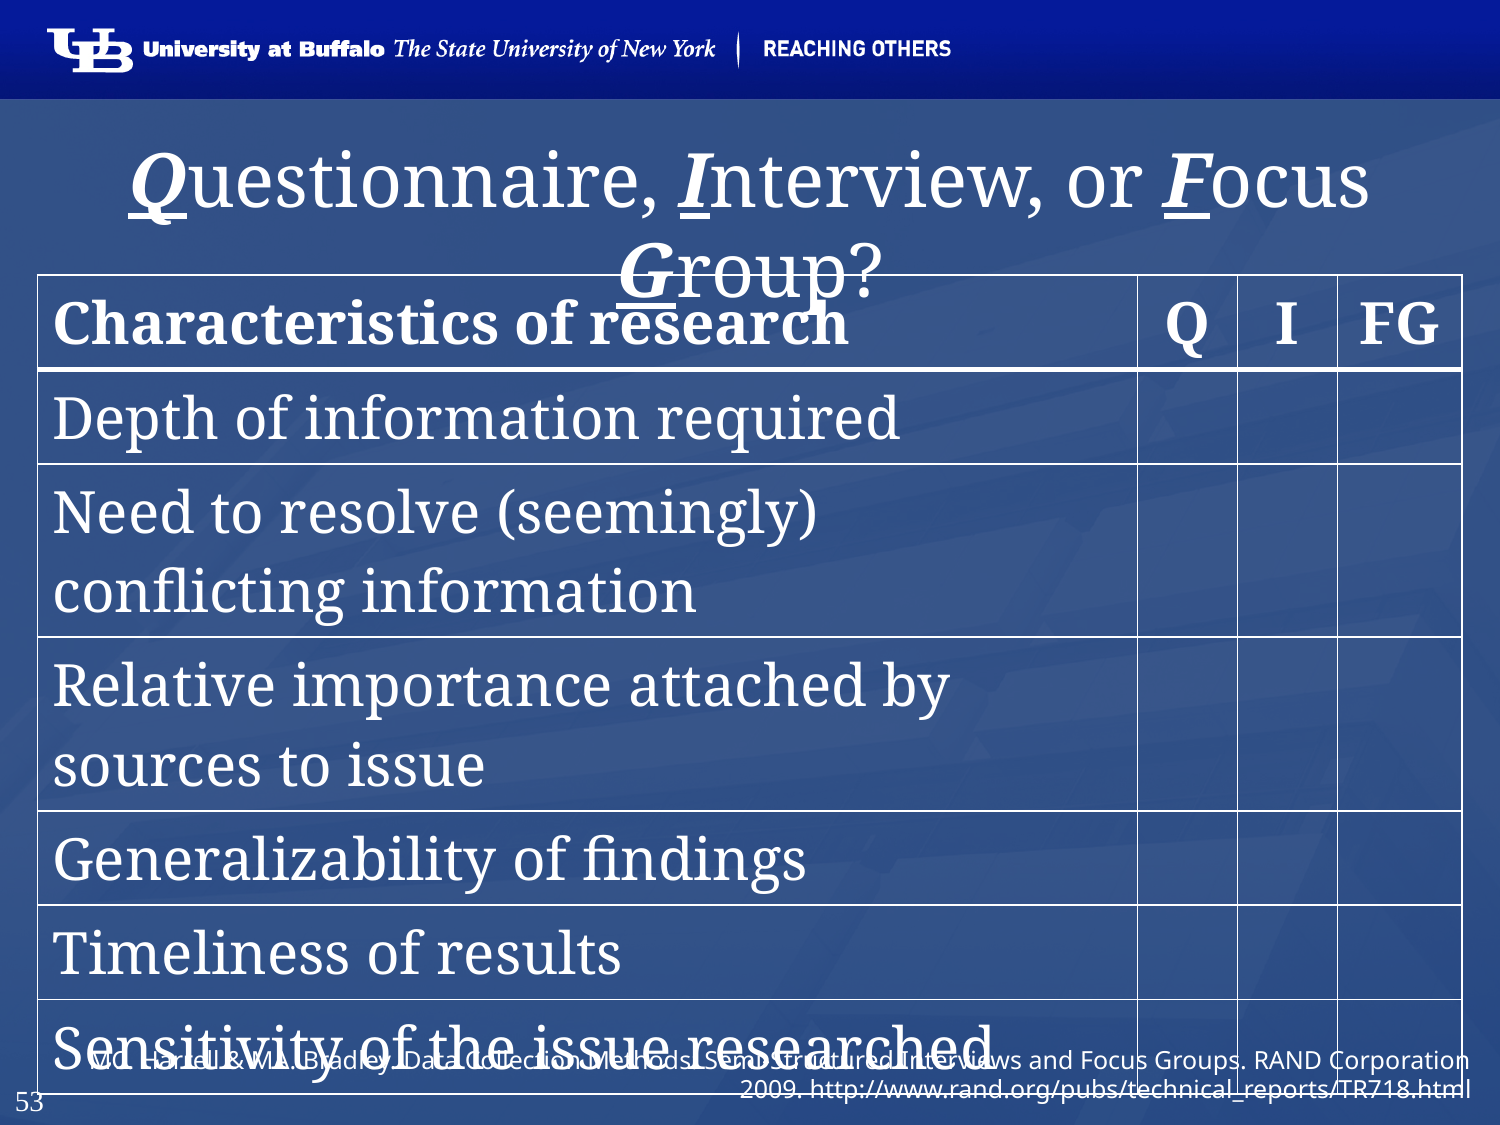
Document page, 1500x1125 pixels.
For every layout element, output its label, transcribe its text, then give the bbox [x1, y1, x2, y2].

table_cell [1338, 465, 1461, 636]
picture [0, 0, 1500, 99]
table_header FG [1338, 276, 1461, 367]
table_cell Relative importance attached by sources to issue [38, 638, 1137, 810]
table_cell [1338, 372, 1461, 463]
table_cell Sensitivity of the issue researched [38, 1000, 1137, 1093]
table_cell [1238, 1000, 1337, 1036]
table_cell [1238, 906, 1337, 999]
table_cell [1338, 906, 1461, 999]
table_cell [1238, 812, 1337, 904]
table_cell Generalizability of findings [38, 812, 1137, 904]
title Questionnaire, Interview, or Focus Group? [0, 125, 1500, 250]
table_header I [1238, 276, 1337, 367]
table_cell Timeliness of results [38, 906, 1137, 999]
table_cell [1338, 812, 1461, 904]
text_box MC. Harrell & MA. Bradley. Data Collection Methods: Semi-Structured Interviews and Focus Groups. RAND Corporation 2009. http://www.rand.org/pubs/technical_reports/TR718.html [62, 1036, 1488, 1112]
table_cell [1138, 638, 1237, 810]
table_cell [1138, 906, 1237, 999]
table_header Characteristics of research [38, 276, 1137, 367]
table_header Q [1138, 276, 1237, 367]
table_cell [1138, 465, 1237, 636]
table_cell Depth of information required [38, 372, 1137, 463]
table_cell [1138, 1000, 1237, 1036]
table_cell [1338, 1000, 1461, 1036]
table_cell [1138, 812, 1237, 904]
table_cell [1138, 372, 1237, 463]
table_cell [1238, 638, 1337, 810]
table_cell [1238, 372, 1337, 463]
table_cell [1338, 638, 1461, 810]
table_cell Need to resolve (seemingly) conflicting information [38, 465, 1137, 636]
table_cell [1238, 465, 1337, 636]
